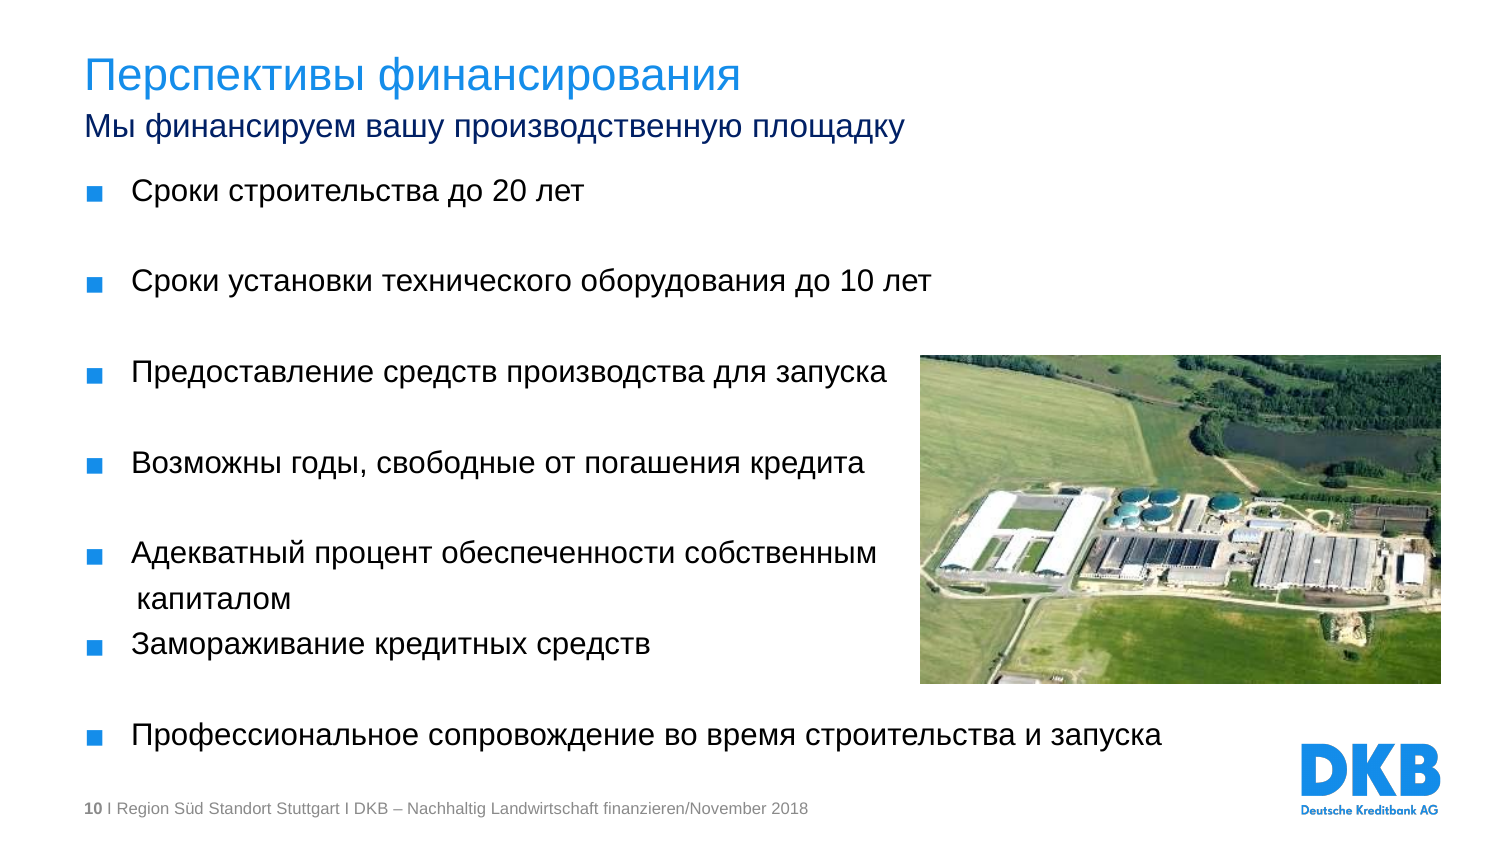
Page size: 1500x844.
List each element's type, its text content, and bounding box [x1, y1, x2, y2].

list Мы финансируем вашу производственную площадку [84, 100, 1441, 151]
picture [920, 355, 1441, 684]
list Сроки строительства до 20 лет Сроки установки технического оборудования до 10 лет Предоставление средств производства для запуска Возможны годы, свободные от погашения кредита Адекватный процент обеспеченности собственным капиталом Замораживание кредитных средств Профессиональное сопровождение во время строительства и запуска [84, 166, 1441, 744]
picture [1287, 729, 1455, 829]
title Перспективы финансирования [84, 44, 1441, 100]
